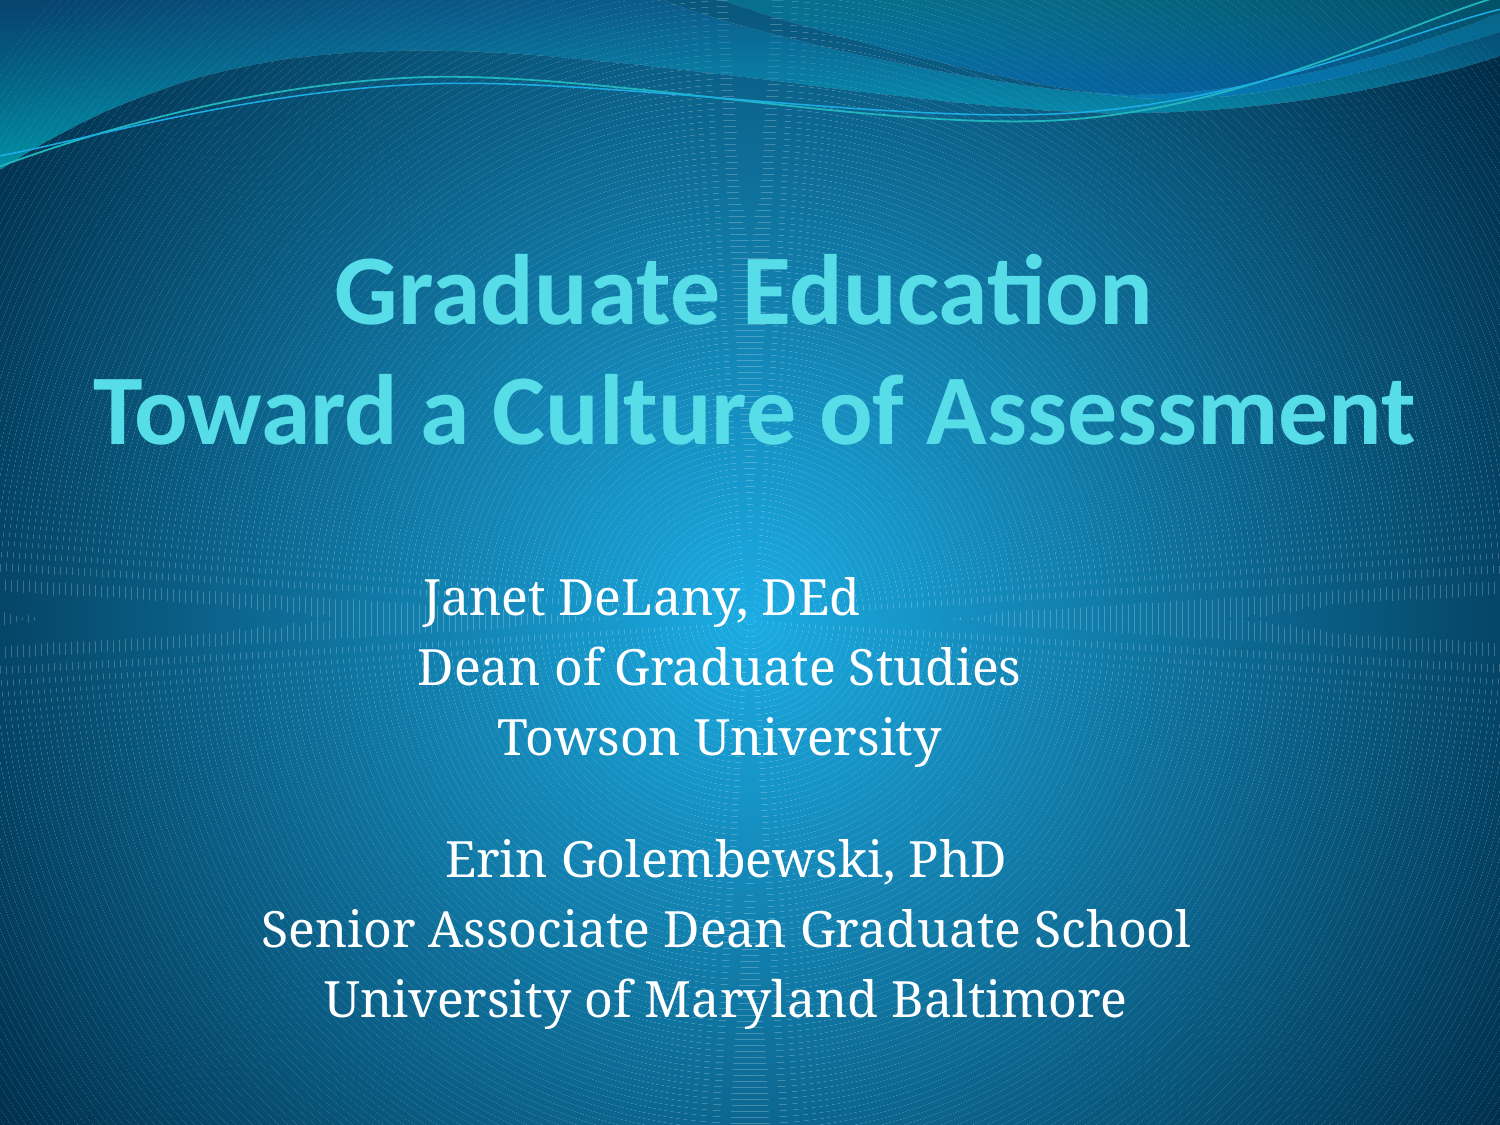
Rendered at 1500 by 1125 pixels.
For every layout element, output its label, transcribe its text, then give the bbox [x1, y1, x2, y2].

title Graduate Education Toward a Culture of Assessment [87, 196, 1427, 465]
subtitle Janet DeLany, DEd Dean of Graduate Studies Towson University Erin Golembewski, PhD Senior Associate Dean Graduate School University of Maryland Baltimore [52, 558, 1411, 1049]
